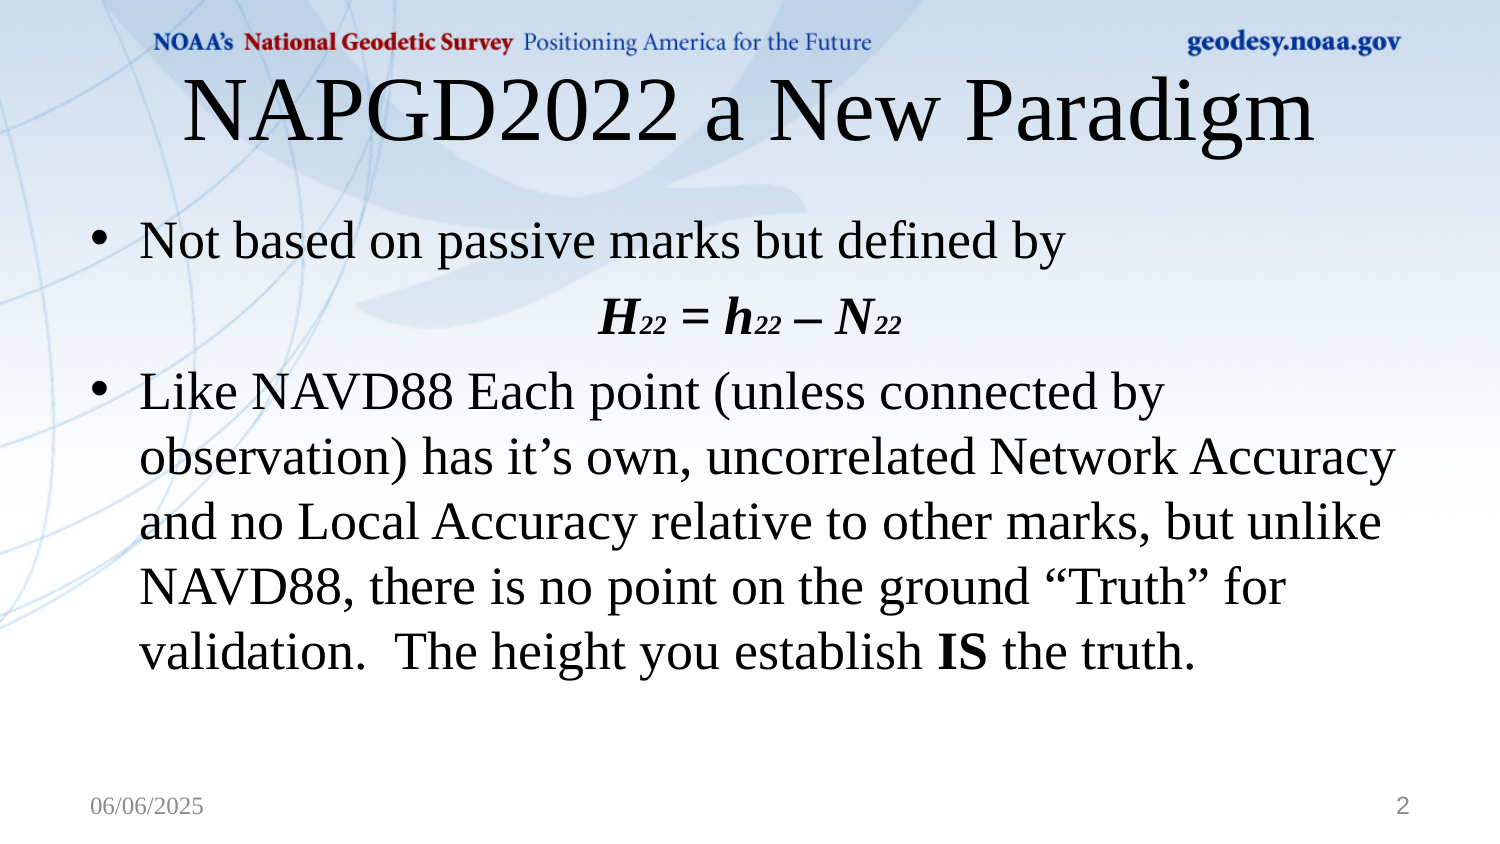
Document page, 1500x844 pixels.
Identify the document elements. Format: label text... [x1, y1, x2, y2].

list Not based on passive marks but defined by H22 = h22 – N22 Like NAVD88 Each point (unless connected by observation) has it’s own, uncorrelated Network Accuracy and no Local Accuracy relative to other marks, but unlike NAVD88, there is no point on the ground “Truth” for validation. The height you establish IS the truth. [75, 196, 1425, 754]
title NAPGD2022 a New Paradigm [75, 33, 1425, 175]
picture [0, 0, 1500, 844]
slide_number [75, 782, 425, 827]
slide_number 2 [1074, 782, 1425, 827]
